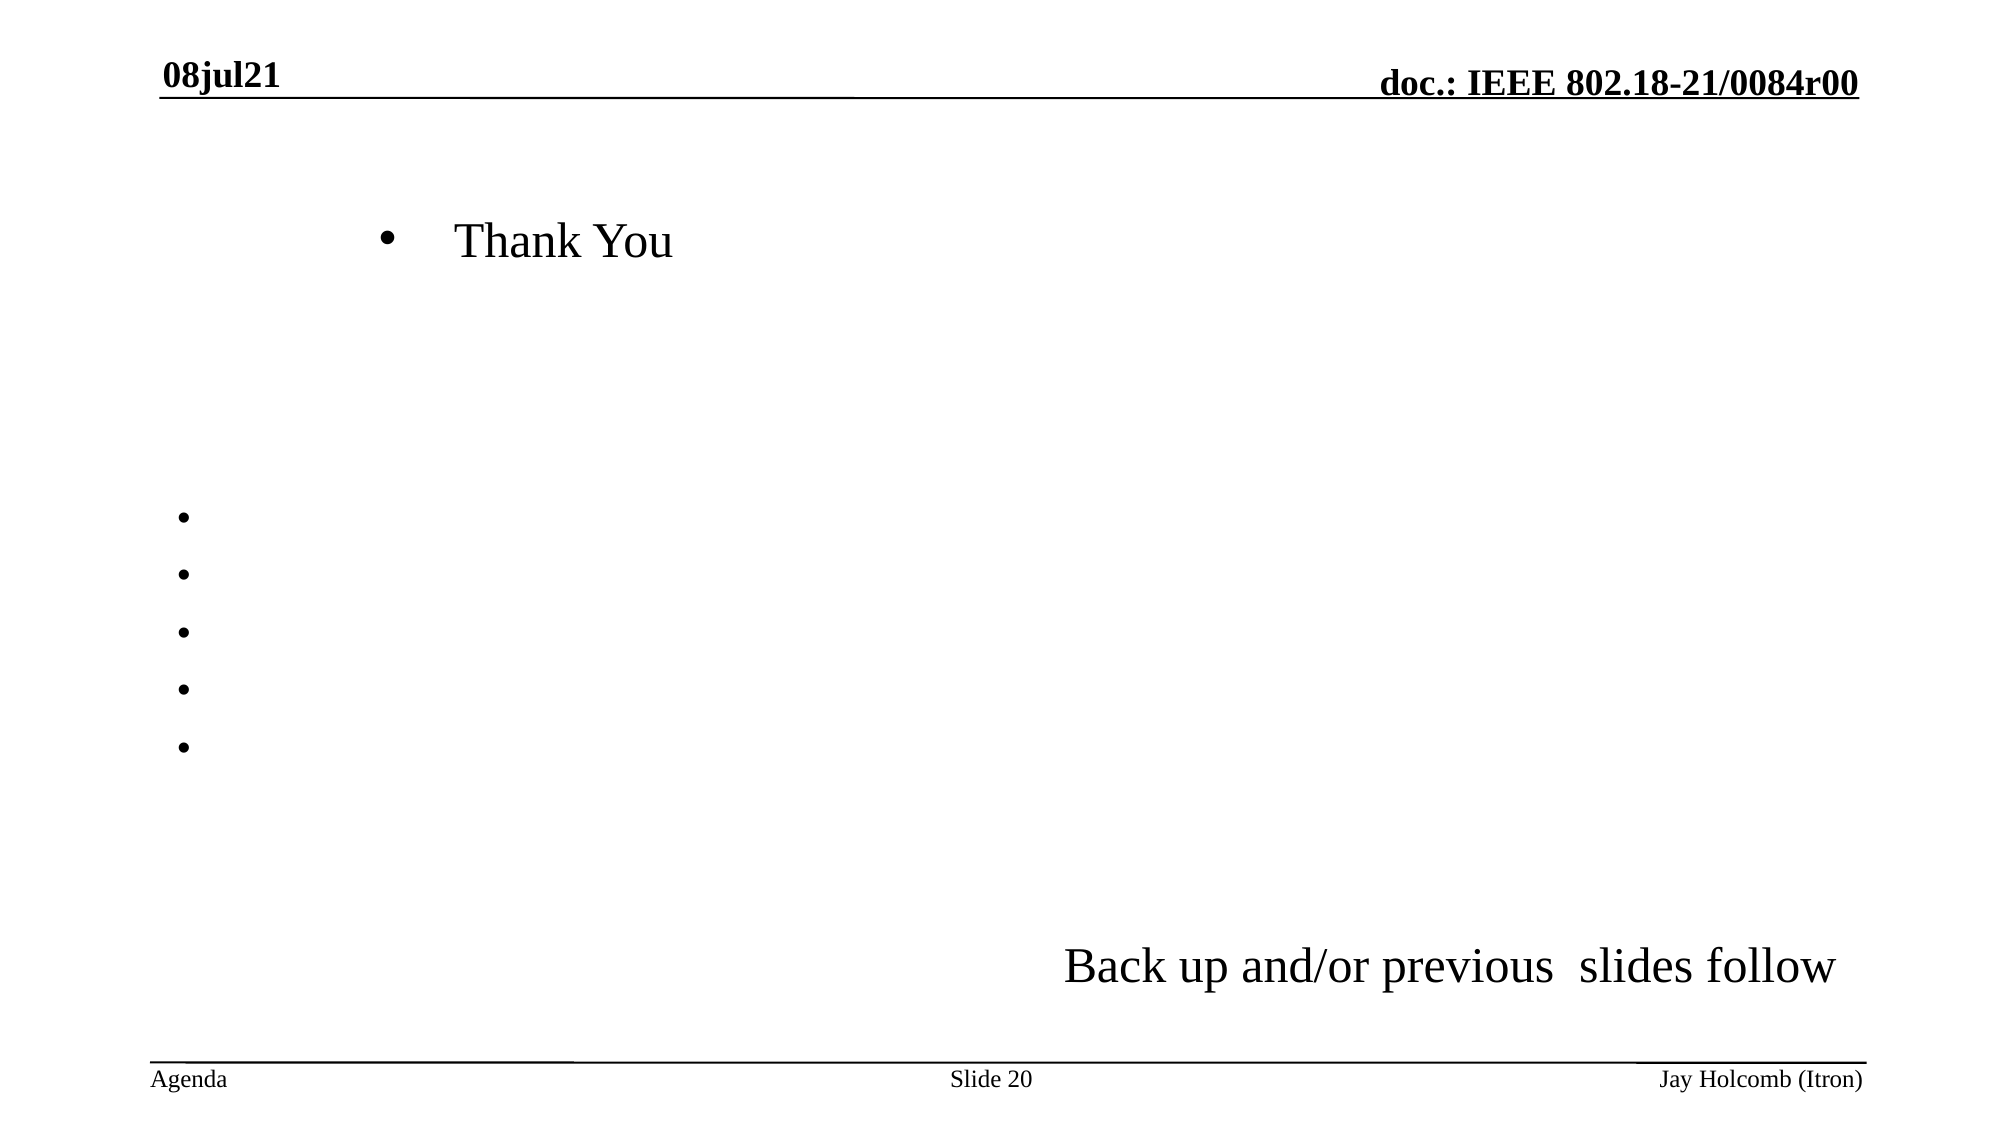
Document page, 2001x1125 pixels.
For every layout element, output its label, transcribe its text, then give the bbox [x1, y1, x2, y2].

text_box Back up and/or previous slides follow [1026, 924, 1852, 1000]
footer Jay Holcomb (Itron) [1166, 1061, 1864, 1093]
text_box [162, 487, 1864, 844]
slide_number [162, 49, 526, 96]
text_box Thank You [364, 199, 1027, 320]
slide_number Slide 20 [916, 1061, 1067, 1123]
